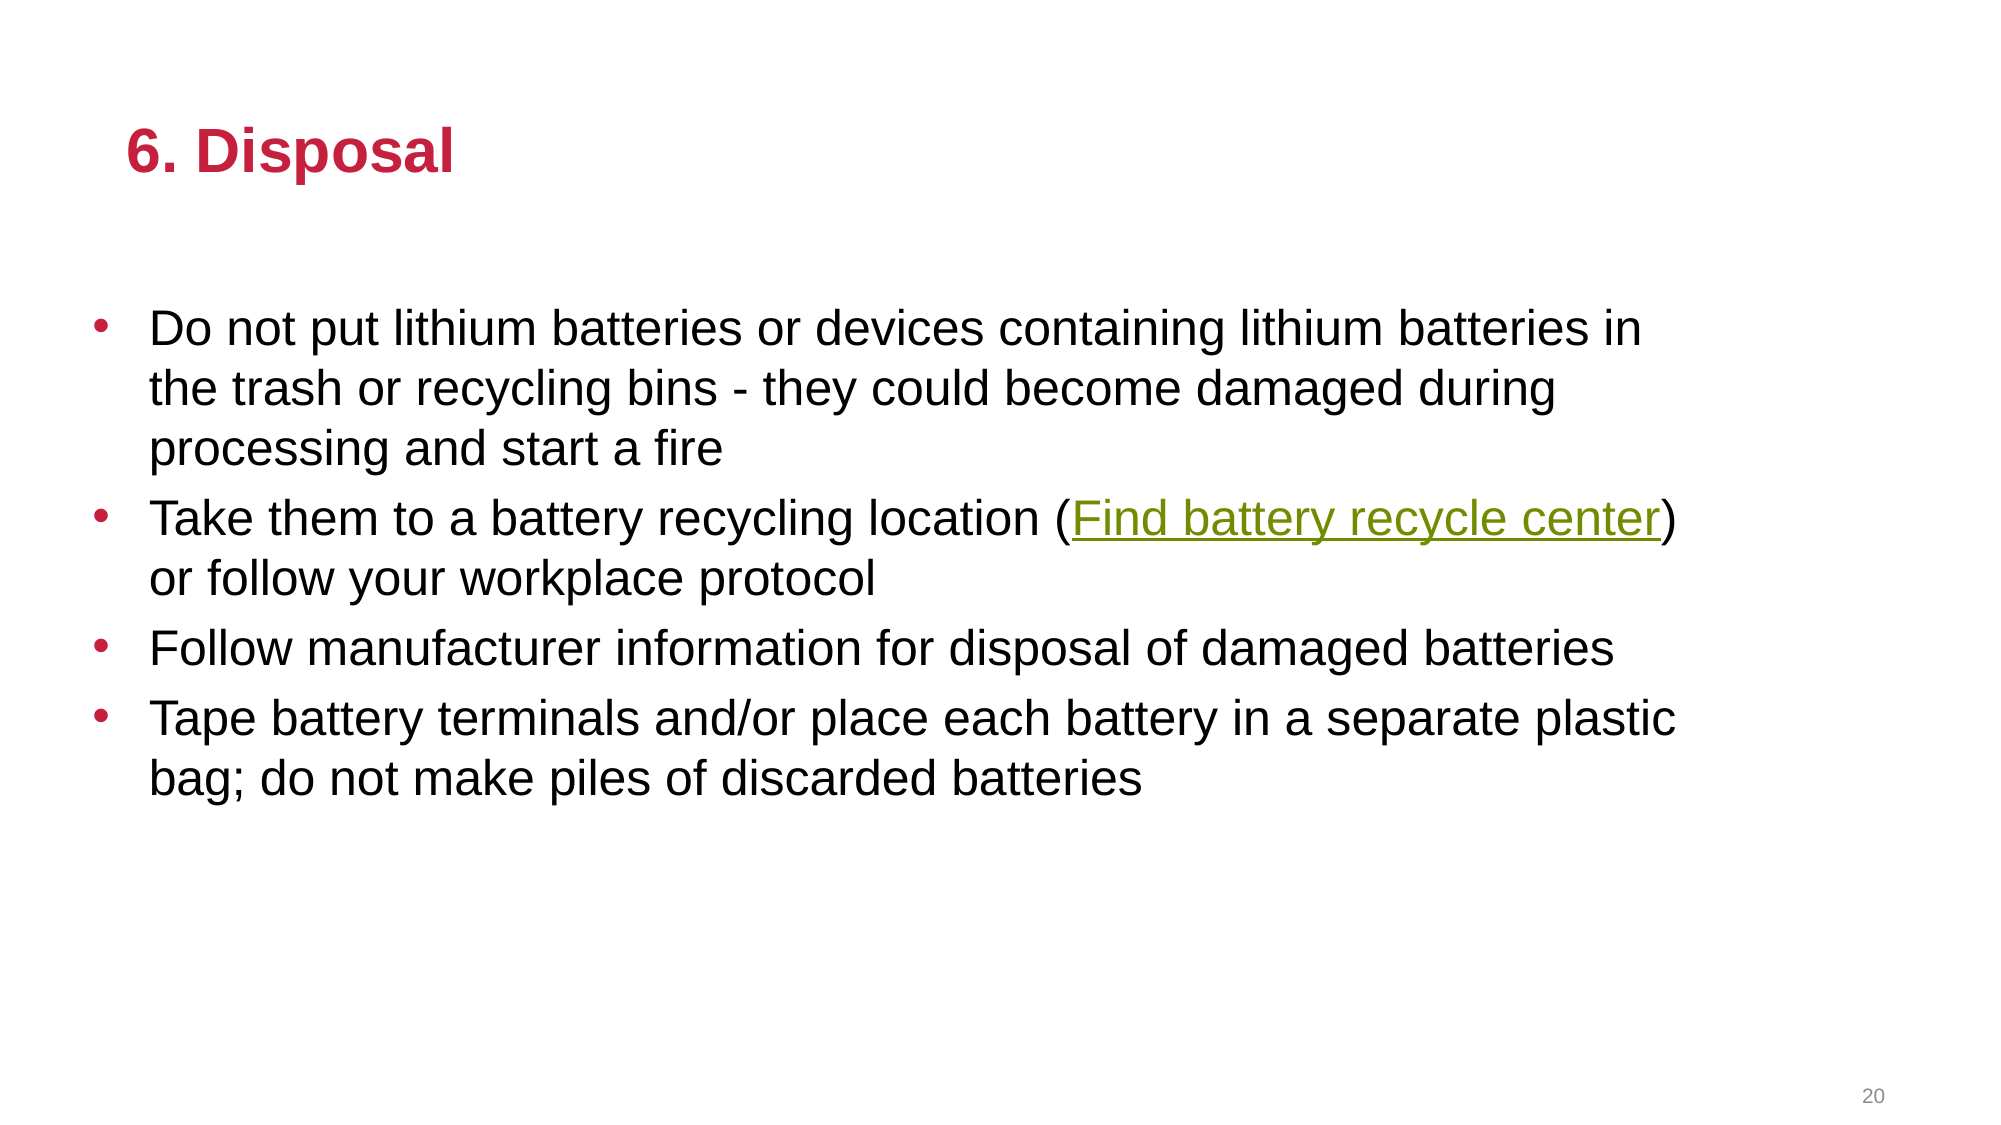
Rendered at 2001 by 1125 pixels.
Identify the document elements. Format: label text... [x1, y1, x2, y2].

slide_number 20 [1433, 1064, 1900, 1125]
title 6. Disposal [111, 114, 1462, 194]
list Do not put lithium batteries or devices containing lithium batteries in the trash or recycling bins - they could become damaged during processing and start a fire Take them to a battery recycling location (Find battery recycle center) or follow your workplace protocol Follow manufacturer information for disposal of damaged batteries Tape battery terminals and/or place each battery in a separate plastic bag; do not make piles of discarded batteries [77, 288, 1700, 919]
